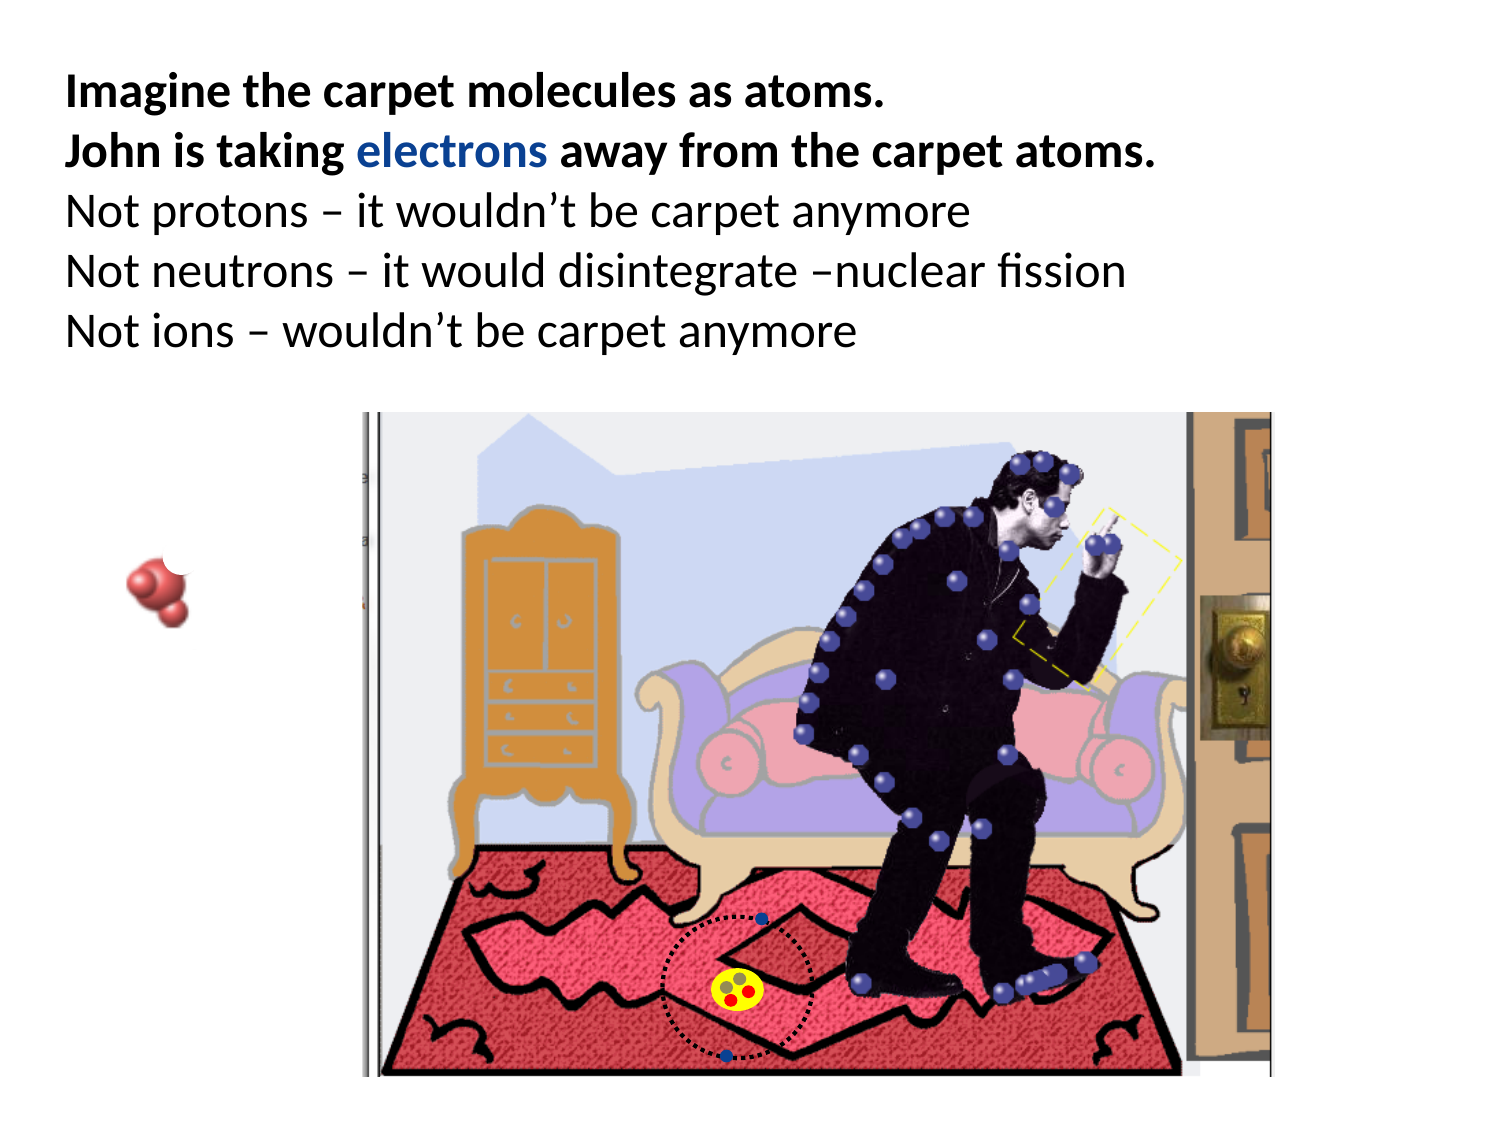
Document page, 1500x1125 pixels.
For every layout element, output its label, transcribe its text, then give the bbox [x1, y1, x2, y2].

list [362, 412, 1276, 1077]
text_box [662, 912, 813, 1063]
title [537, 837, 638, 938]
text_box Imagine the carpet molecules as atoms. John is taking electrons away from the carpet atoms. Not protons – it wouldn’t be carpet anymore Not neutrons – it would disintegrate –nuclear fission Not ions – wouldn’t be carpet anymore [50, 49, 1375, 365]
picture [112, 524, 213, 651]
